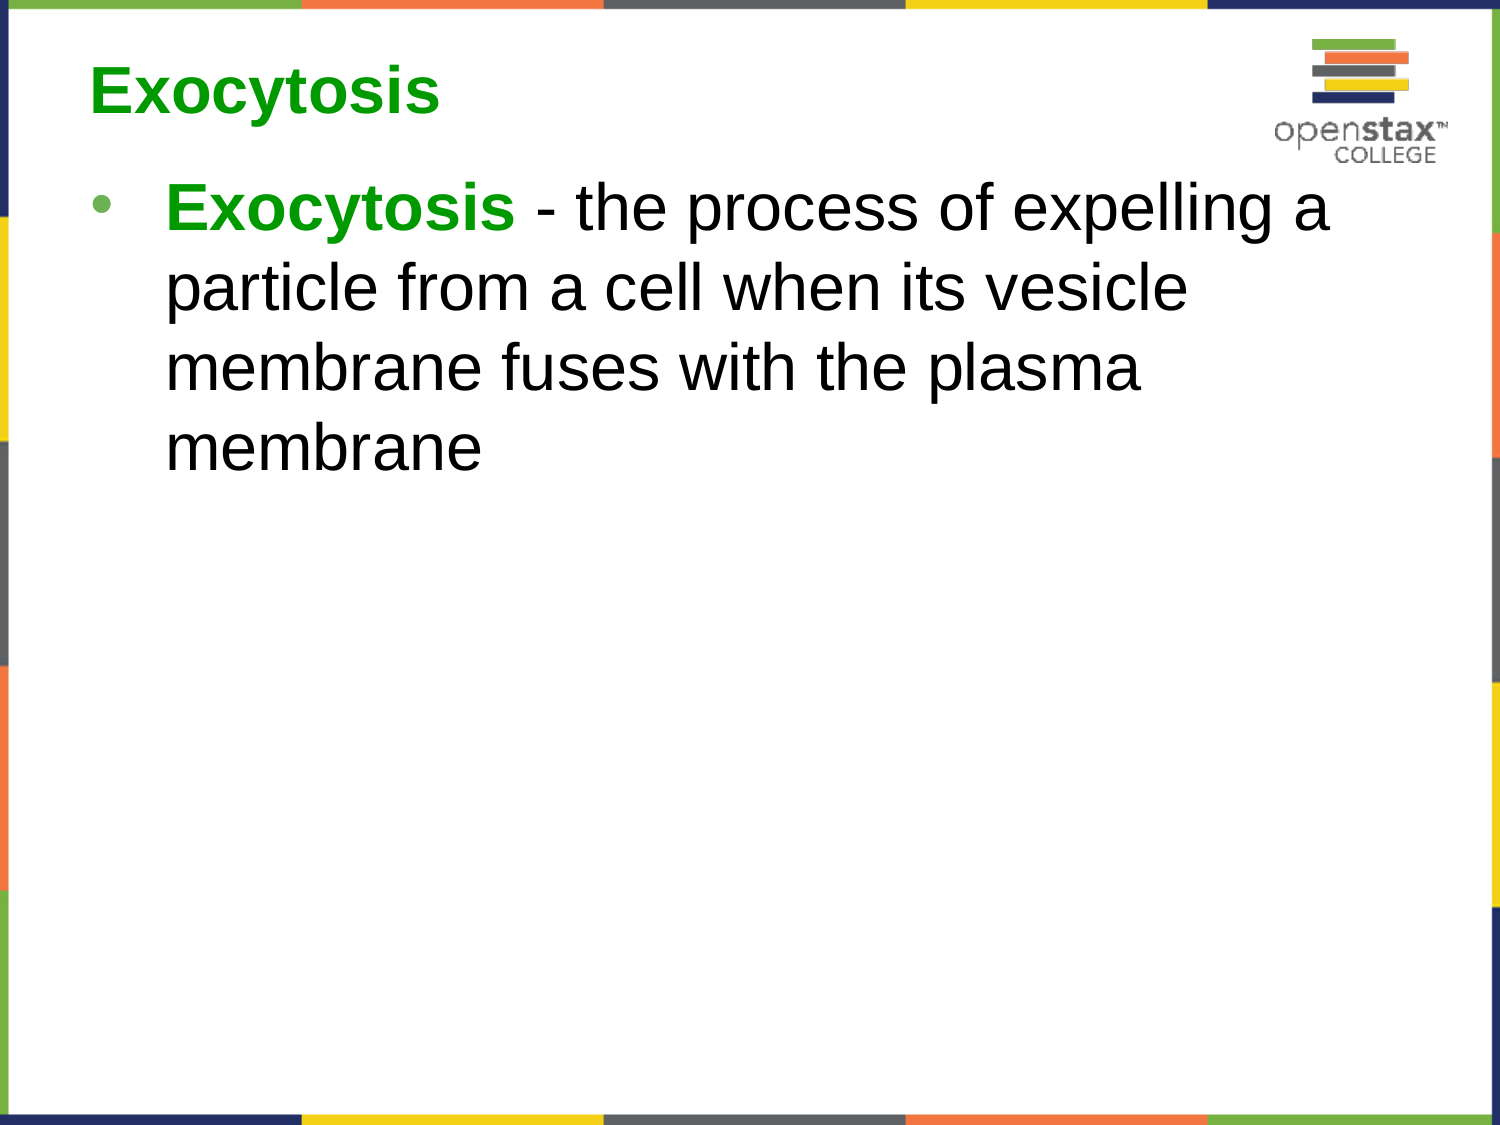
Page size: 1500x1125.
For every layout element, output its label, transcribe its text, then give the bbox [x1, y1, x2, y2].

text_box Exocytosis [74, 39, 1233, 135]
list Exocytosis - the process of expelling a particle from a cell when its vesicle membrane fuses with the plasma membrane [75, 156, 1398, 1110]
picture [0, 0, 1500, 1125]
